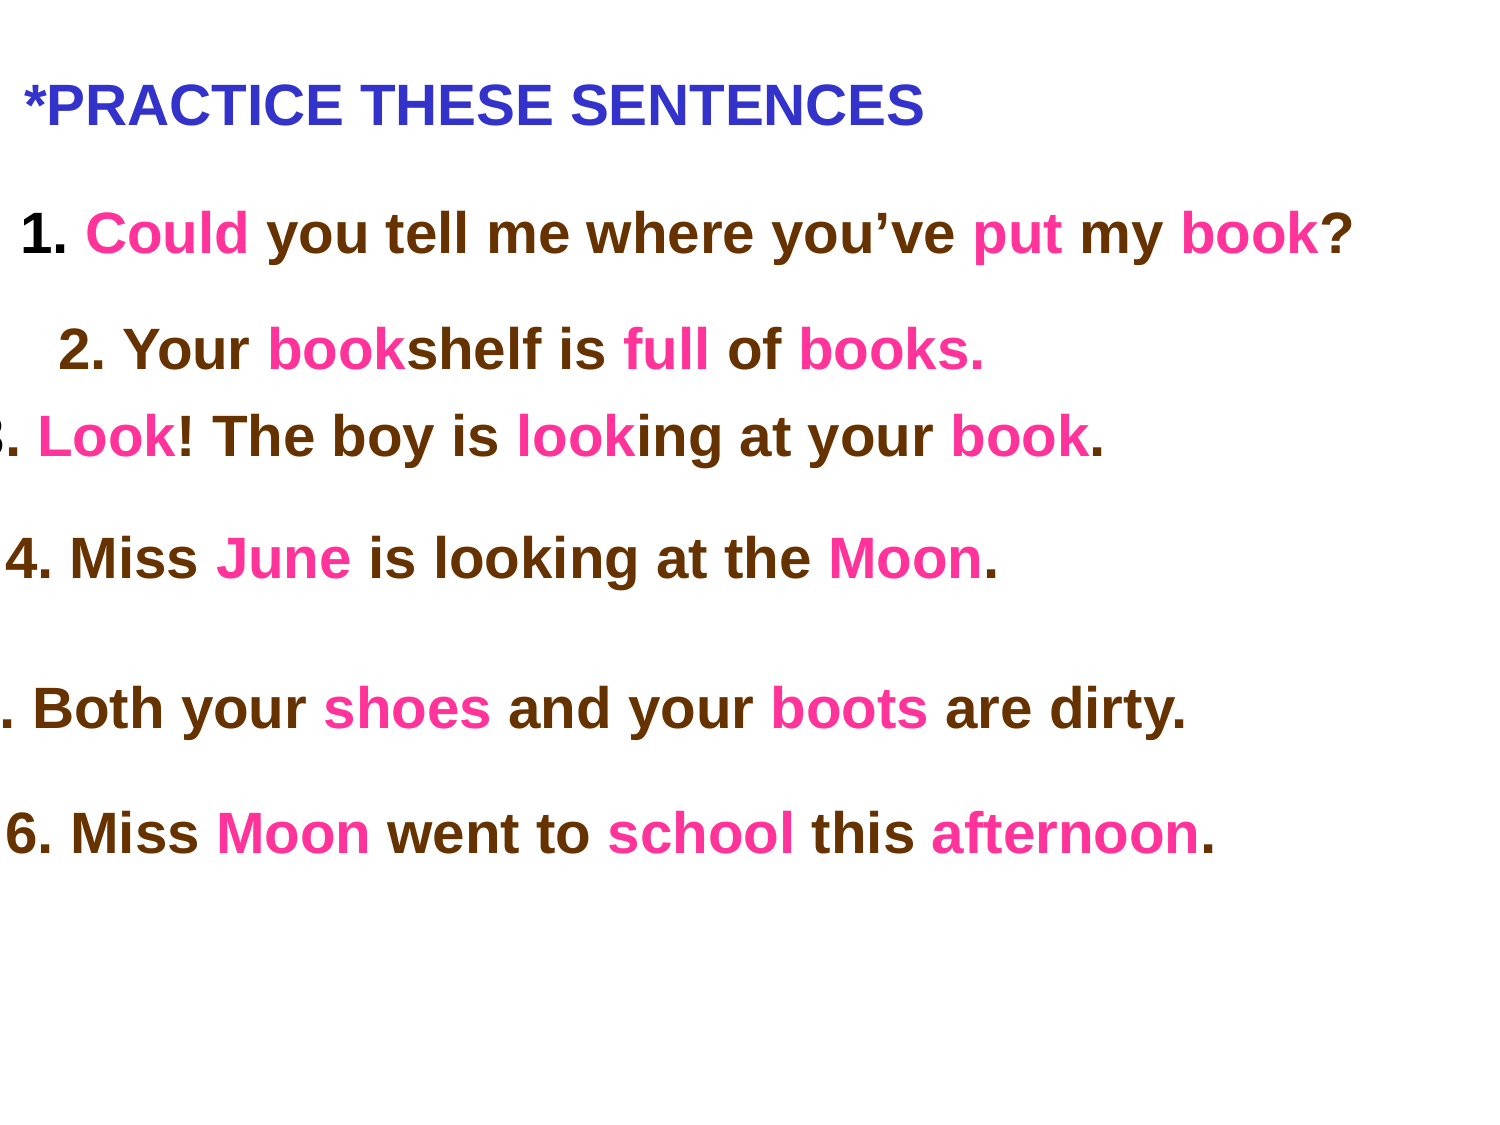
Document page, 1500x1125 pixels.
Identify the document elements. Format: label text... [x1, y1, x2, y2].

text_box 5. Both your shoes and your boots are dirty. [0, 662, 1315, 748]
text_box 1. Could you tell me where you’ve put my book? [5, 187, 1443, 273]
title *PRACTICE THESE SENTENCES [9, 62, 1090, 141]
text_box 3. Look! The boy is looking at your book. [0, 391, 1234, 476]
text_box 4. Miss June is looking at the Moon. [0, 512, 1128, 598]
text_box 2. Your bookshelf is full of books. [43, 304, 1244, 389]
text_box 6. Miss Moon went to school this afternoon. [0, 787, 1345, 873]
